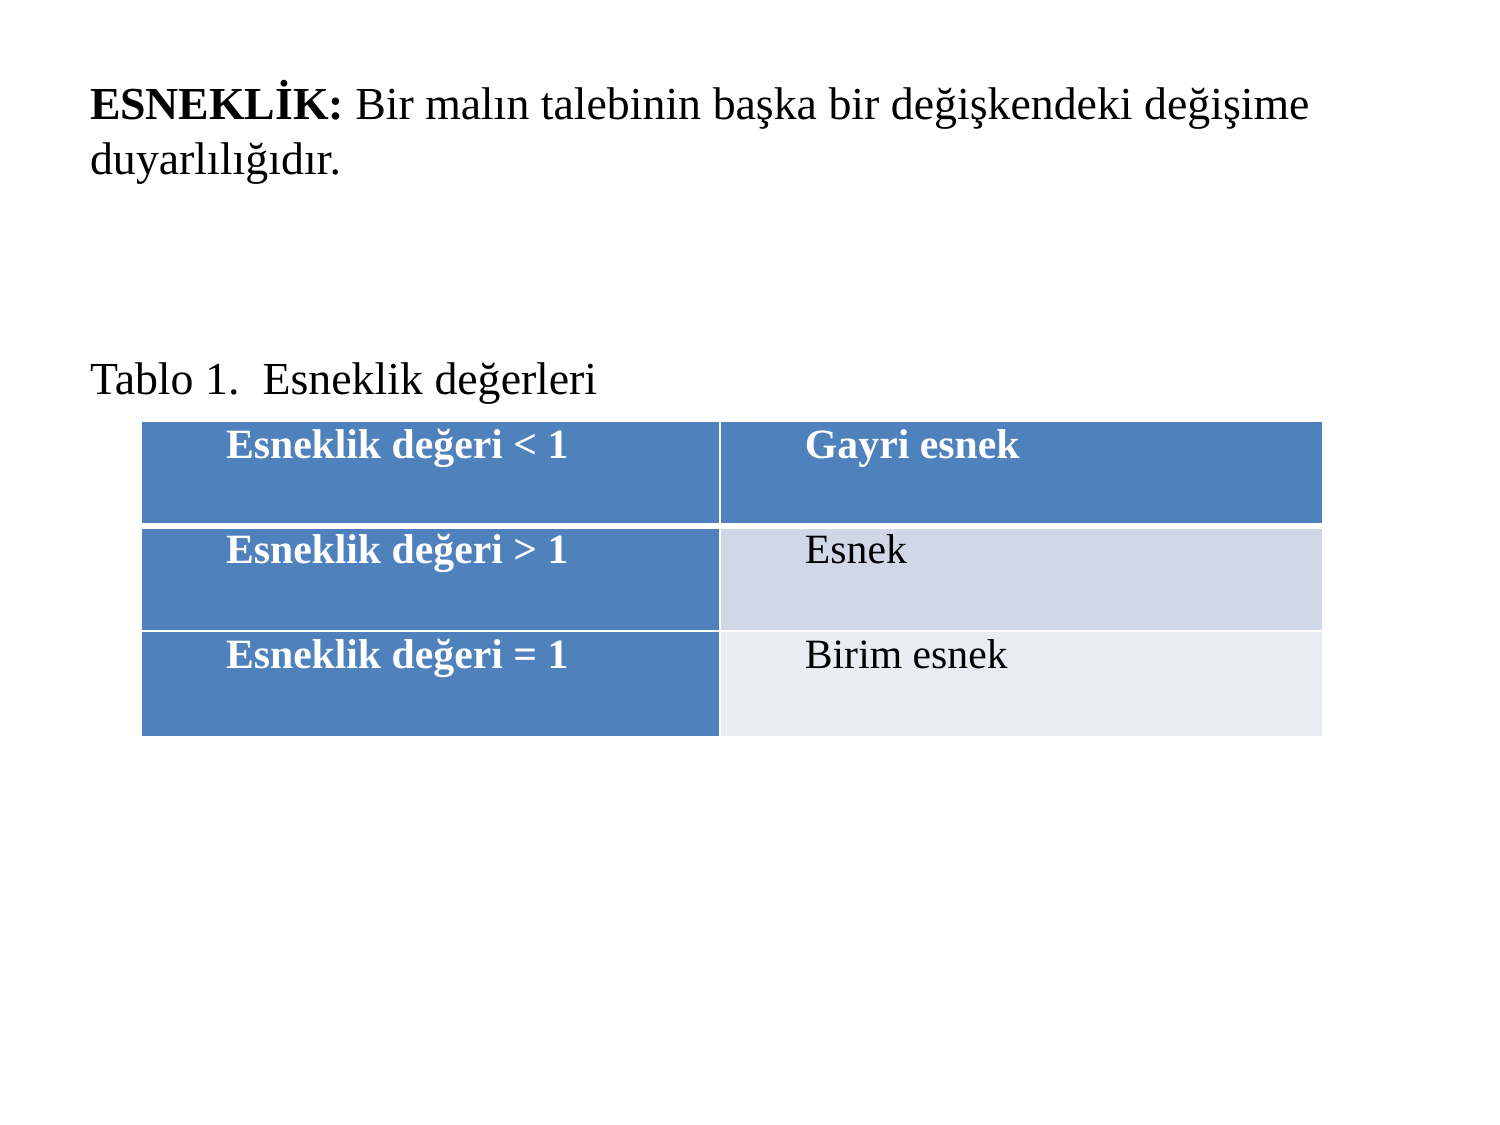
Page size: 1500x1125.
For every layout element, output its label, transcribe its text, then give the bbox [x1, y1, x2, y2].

table_cell Birim esnek [721, 632, 1322, 736]
title ESNEKLİK: Bir malın talebinin başka bir değişkendeki değişime duyarlılığıdır. Tablo 1. Esneklik değerleri [75, 45, 1425, 433]
table_cell Esnek [721, 529, 1322, 630]
table_header Gayri esnek [721, 422, 1322, 523]
table_cell Esneklik değeri = 1 [142, 632, 719, 736]
table_header Esneklik değeri < 1 [142, 422, 719, 523]
table_cell Esneklik değeri > 1 [142, 529, 719, 630]
